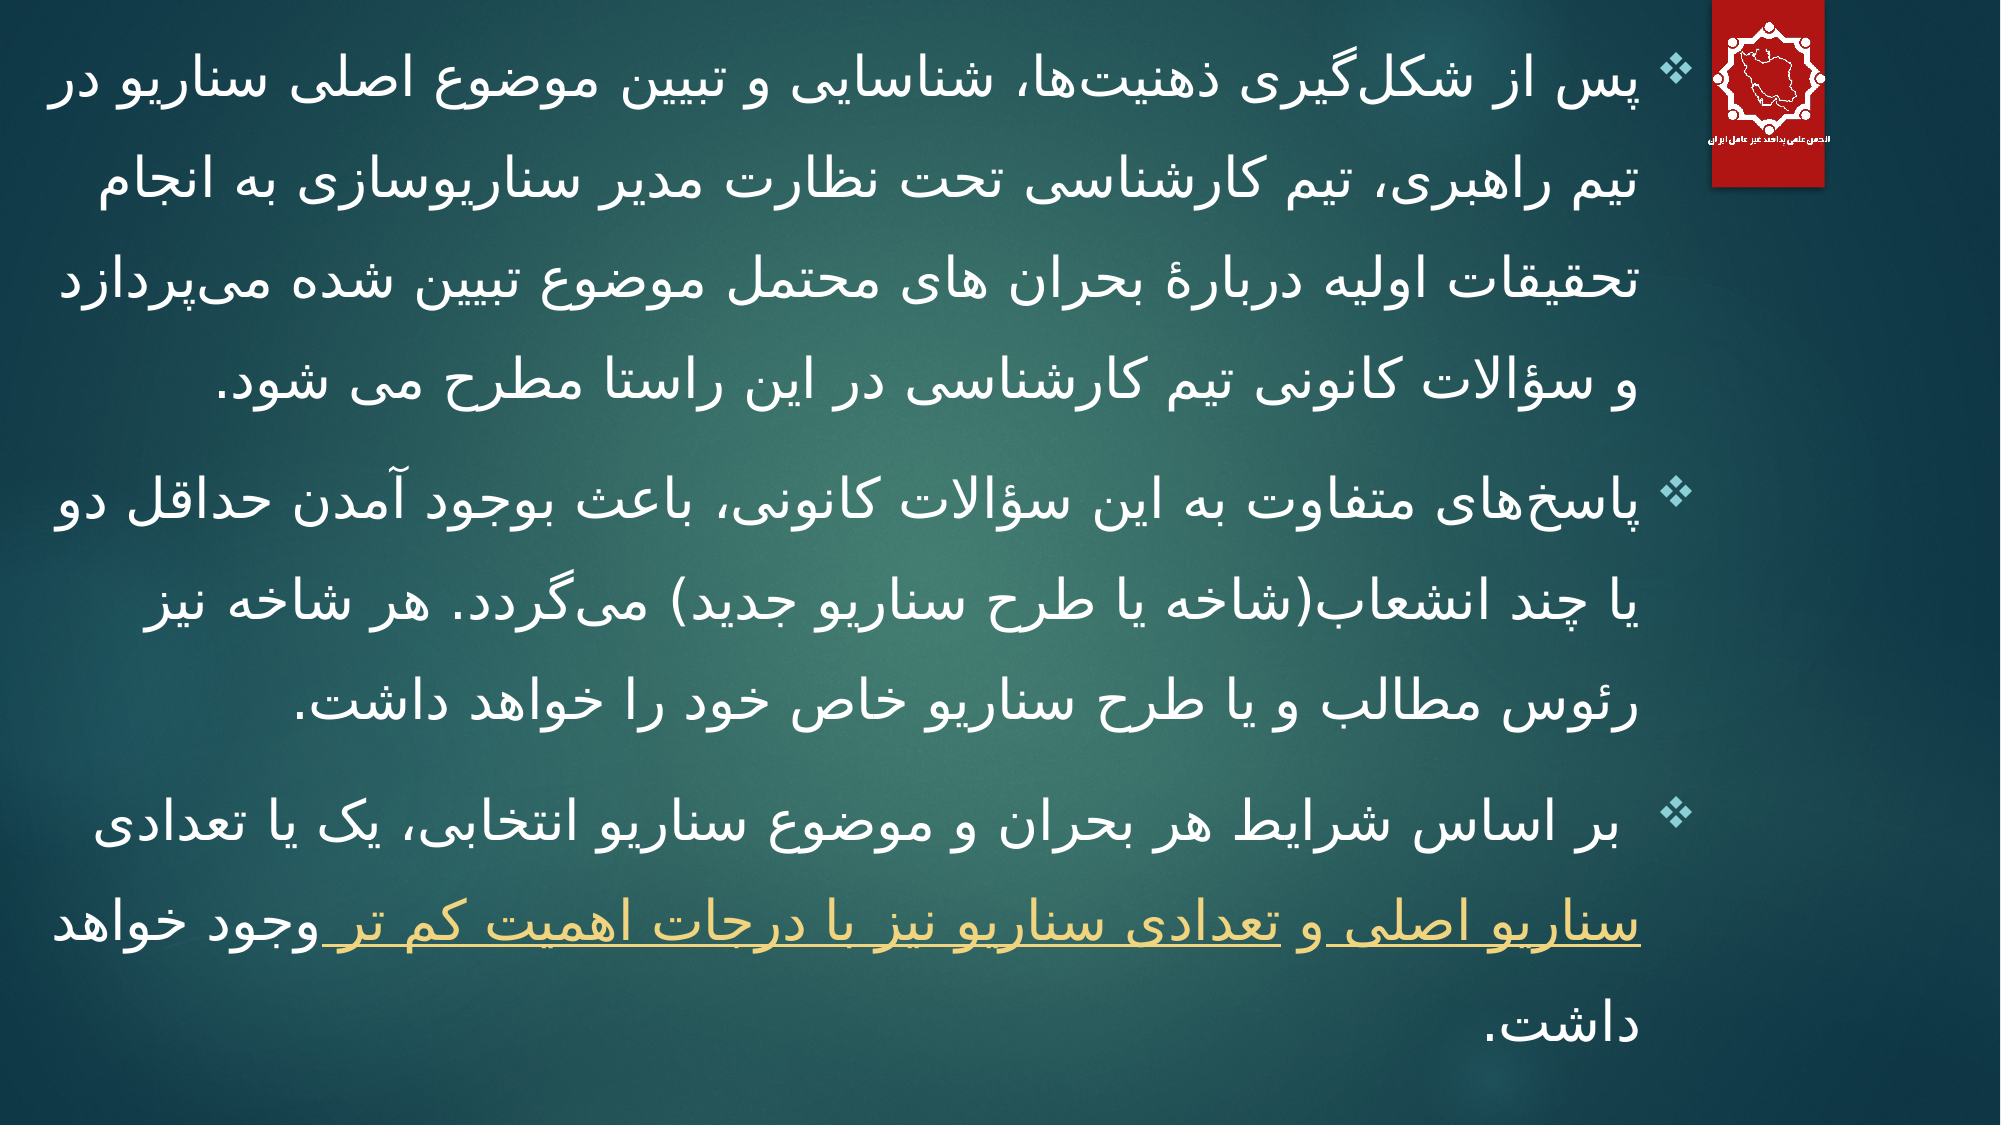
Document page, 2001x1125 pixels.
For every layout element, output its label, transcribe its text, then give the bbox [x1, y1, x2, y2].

list پس از شکل‌گیری ذهنیت‌ها، شناسایی و تبیین موضوع اصلی سناریو در تیم راهبری، تیم کارشناسی تحت نظارت مدیر سناریوسازی به انجام تحقیقات اولیه دربارۀ بحران های محتمل موضوع تبیین شده می‌پردازد و سؤالات کانونی تیم کارشناسی در این راستا مطرح می شود. پاسخ‌های متفاوت به این سؤالات کانونی، باعث بوجود آمدن حداقل دو یا چند انشعاب(شاخه یا طرح سناریو جدید) می‌گردد. هر شاخه نیز رئوس مطالب و یا طرح سناریو خاص خود را خواهد داشت. بر اساس شرایط هر بحران و موضوع سناریو انتخابی، یک یا تعدادی سناریو اصلی و تعدادی سناریو نیز با درجات اهمیت کم تر وجود خواهد داشت. [0, 0, 1710, 1125]
picture [1708, 22, 1830, 146]
